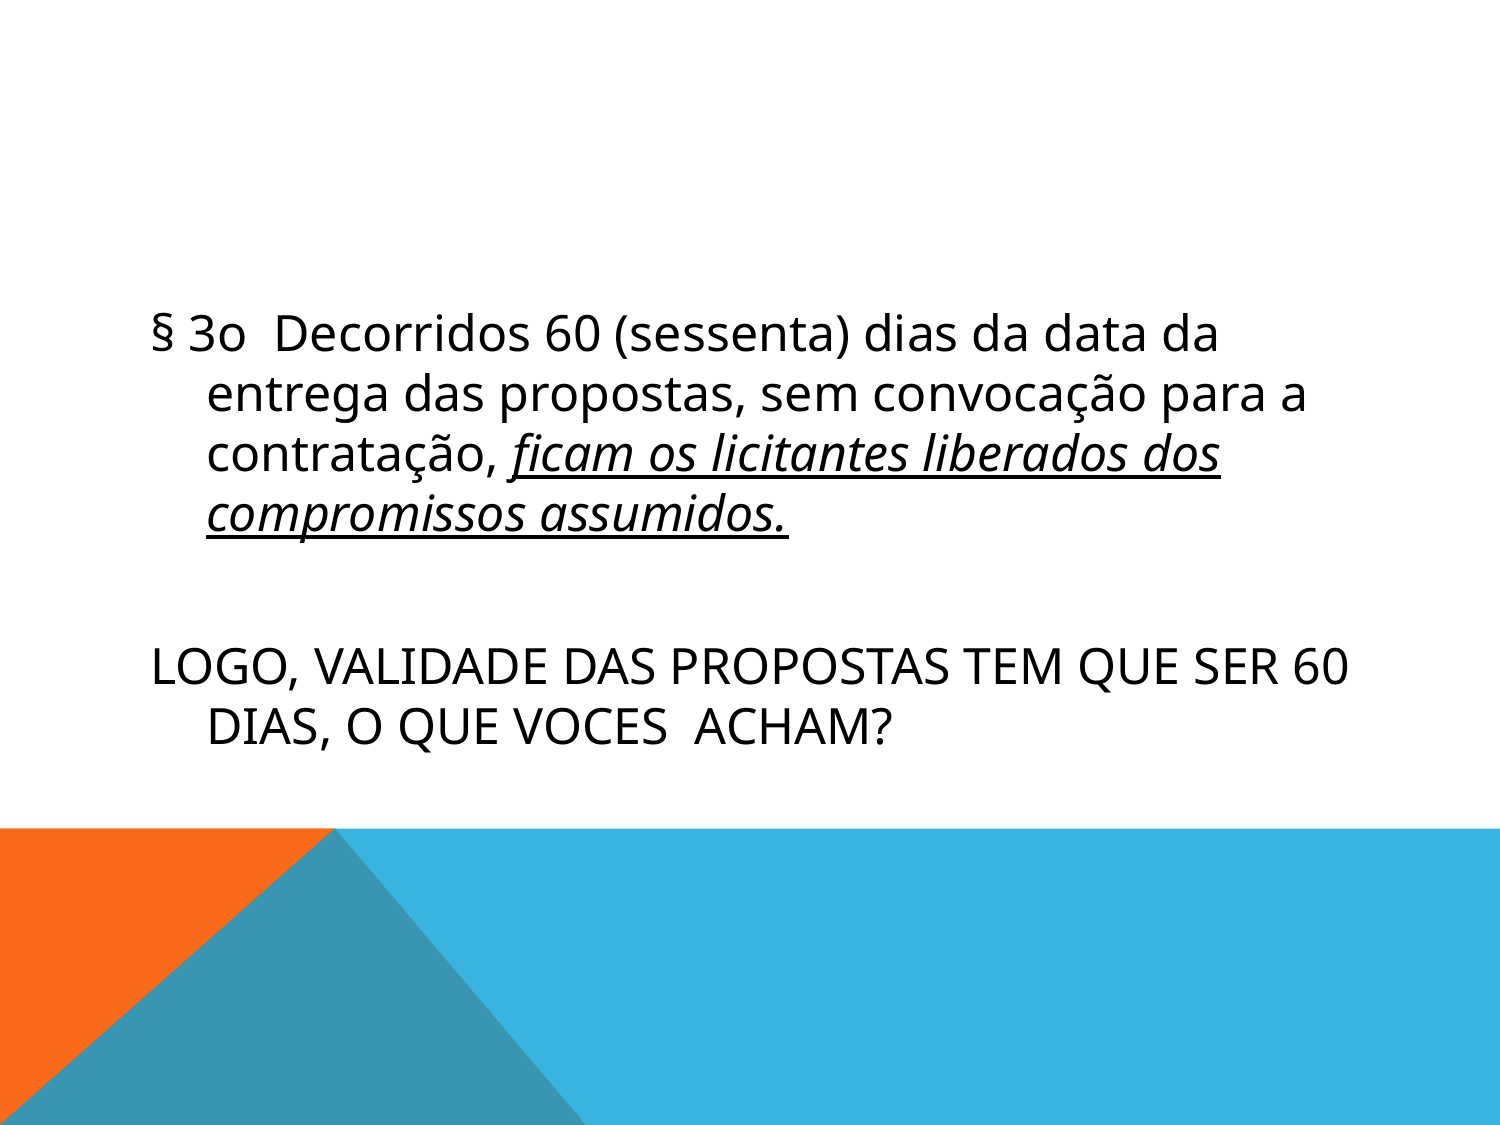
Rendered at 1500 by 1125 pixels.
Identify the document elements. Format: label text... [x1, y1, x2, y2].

list § 3o Decorridos 60 (sessenta) dias da data da entrega das propostas, sem convocação para a contratação, ficam os licitantes liberados dos compromissos assumidos. LOGO, VALIDADE DAS PROPOSTAS TEM QUE SER 60 DIAS, O QUE VOCES ACHAM? [135, 180, 1369, 768]
